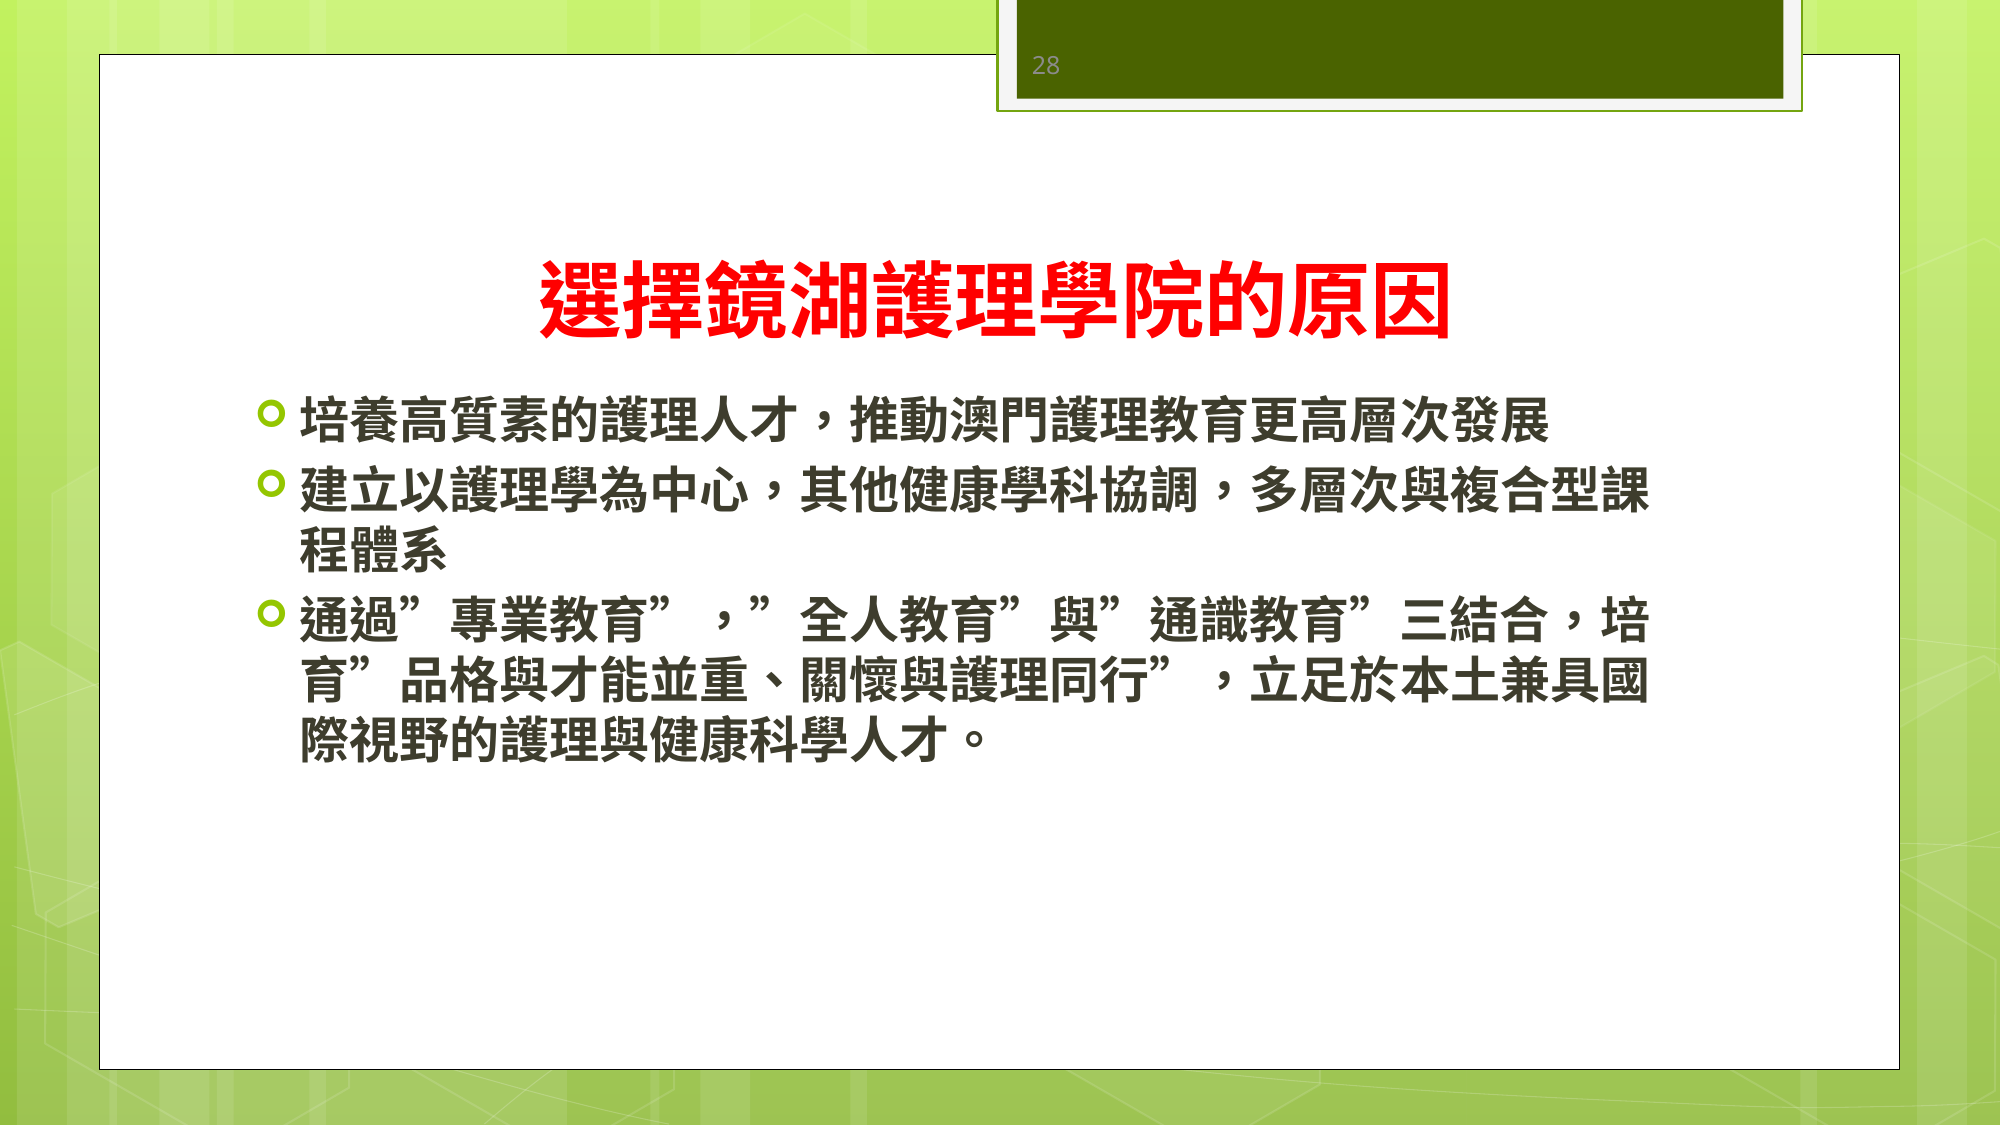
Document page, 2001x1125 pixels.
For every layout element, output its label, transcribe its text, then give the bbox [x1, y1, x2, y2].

slide_number 28 [1016, 36, 1309, 97]
title 選擇鏡湖護理學院的原因 [228, 168, 1765, 357]
list 培養高質素的護理人才，推動澳門護理教育更高層次發展 建立以護理學為中心，其他健康學科協調，多層次與複合型課程體系 通過”專業教育”，”全人教育”與”通識教育”三結合，培育”品格與才能並重、關懷與護理同行”，立足於本土兼具國際視野的護理與健康科學人才。 [228, 381, 1711, 957]
